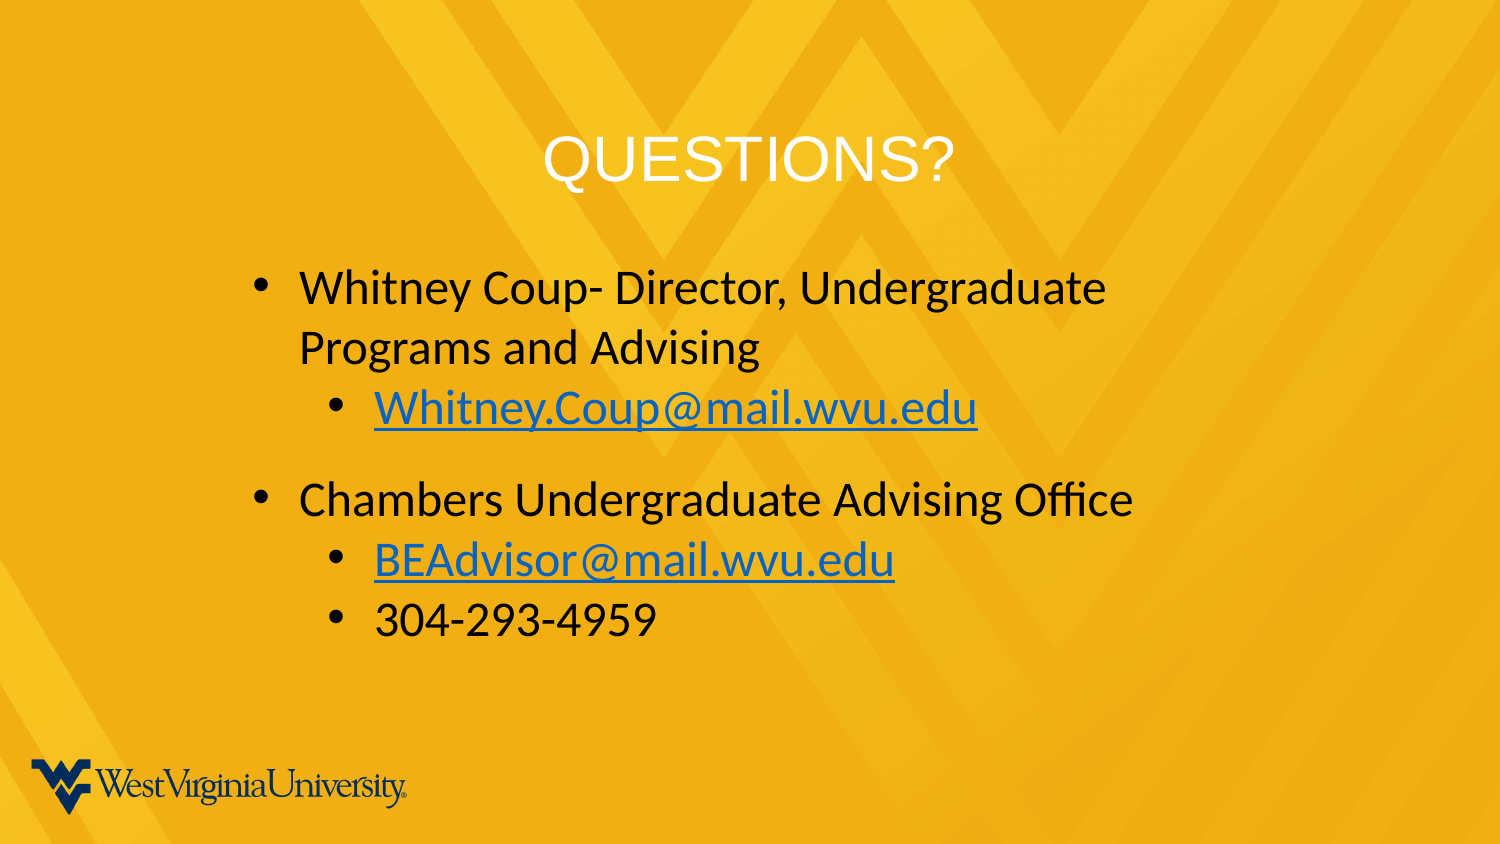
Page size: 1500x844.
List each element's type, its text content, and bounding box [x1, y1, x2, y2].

picture [0, 0, 1500, 844]
text_box Whitney Coup- Director, Undergraduate Programs and Advising Whitney.Coup@mail.wvu.edu [237, 246, 1238, 442]
text_box Chambers Undergraduate Advising Office BEAdvisor@mail.wvu.edu 304-293-4959 [237, 459, 1275, 655]
title QUESTIONS? [140, 109, 1360, 297]
